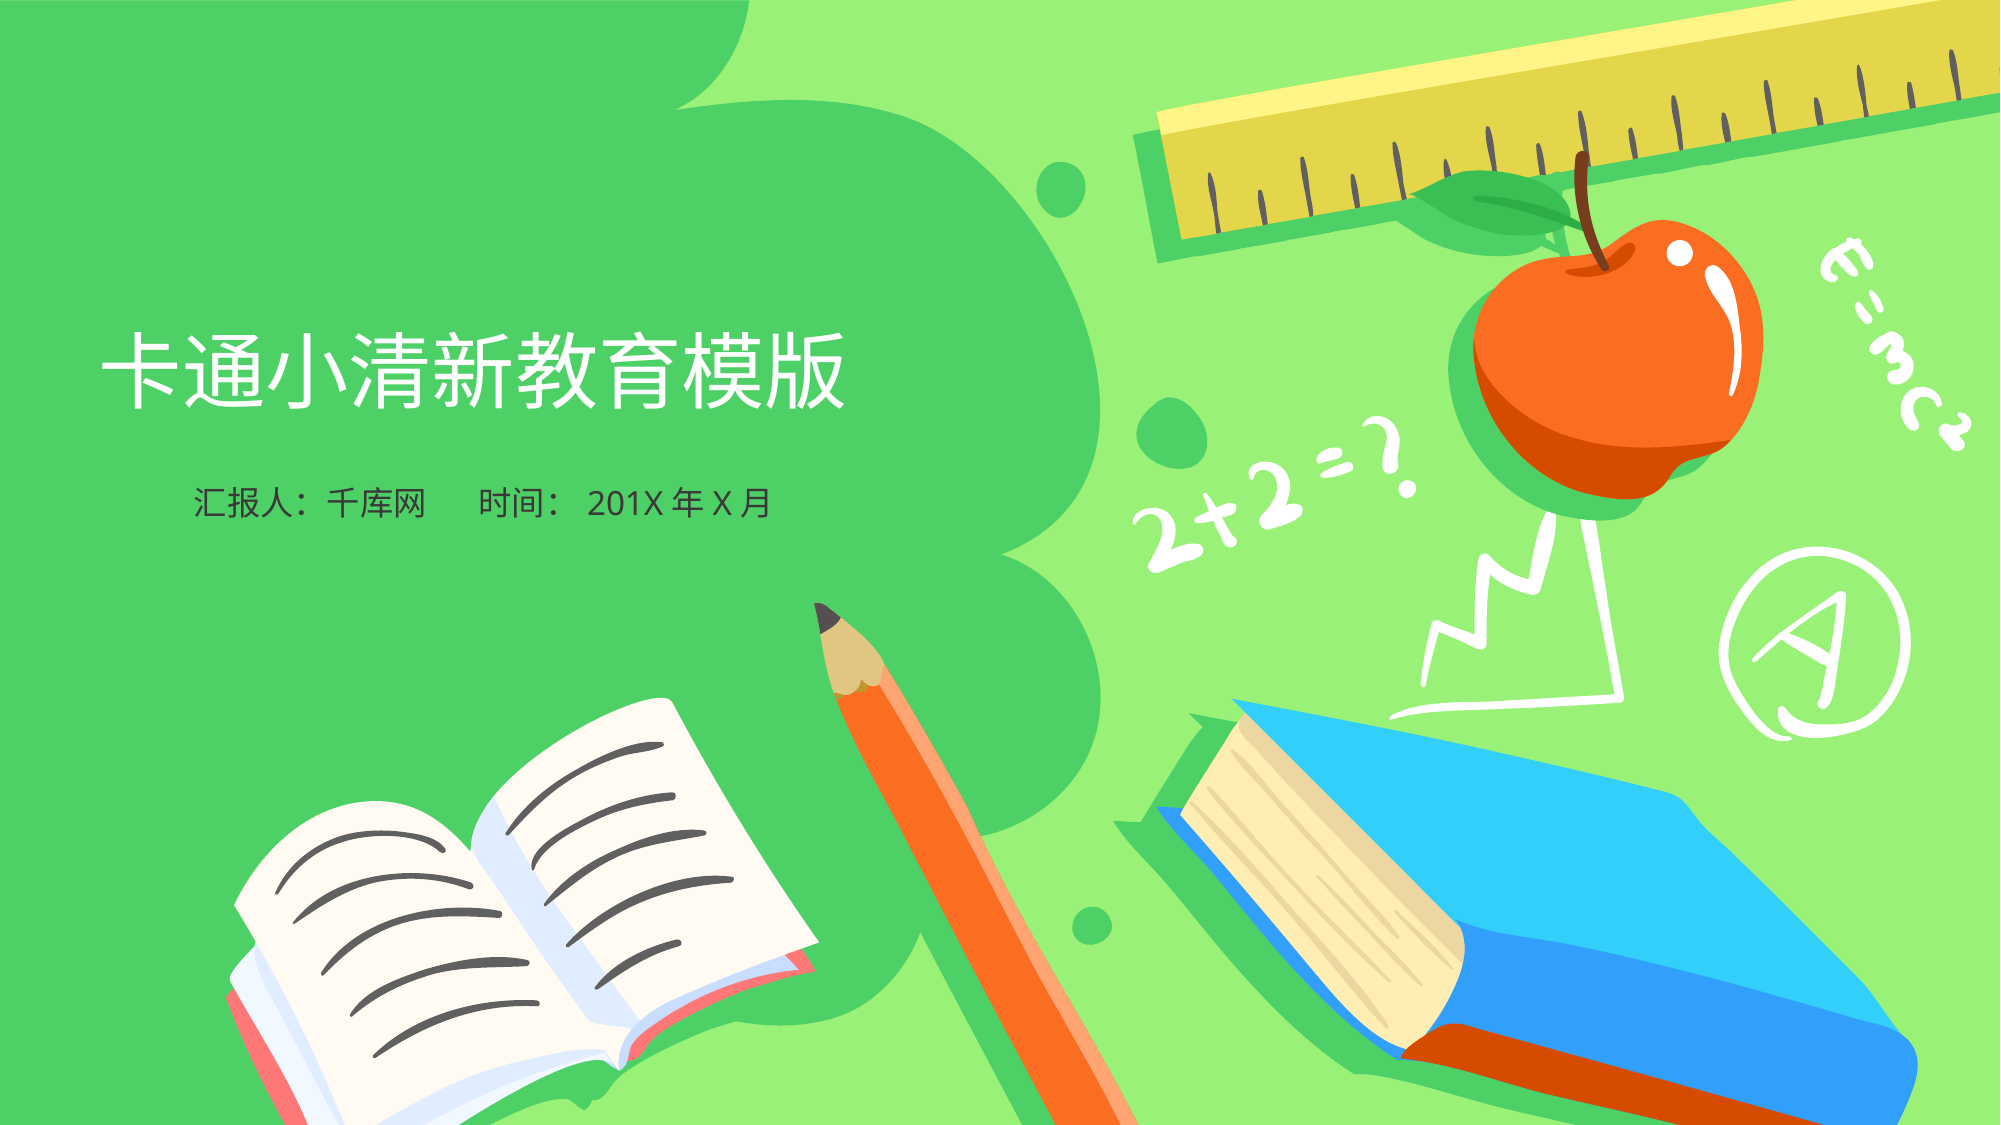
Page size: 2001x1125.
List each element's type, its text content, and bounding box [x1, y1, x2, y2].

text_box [1384, 148, 1765, 526]
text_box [780, 601, 1203, 1125]
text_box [1203, 682, 1928, 1125]
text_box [1132, 0, 2000, 264]
text_box [1146, 397, 1196, 412]
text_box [190, 682, 820, 1125]
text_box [1819, 237, 1974, 455]
text_box [1036, 161, 1086, 218]
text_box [1388, 526, 1625, 682]
text_box [0, 0, 1101, 1125]
text_box 汇报人：千库网 时间：201X年X月 [179, 474, 1012, 530]
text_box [1714, 543, 1920, 754]
text_box 卡通小清新教育模版 [84, 311, 963, 427]
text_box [1132, 412, 1417, 575]
